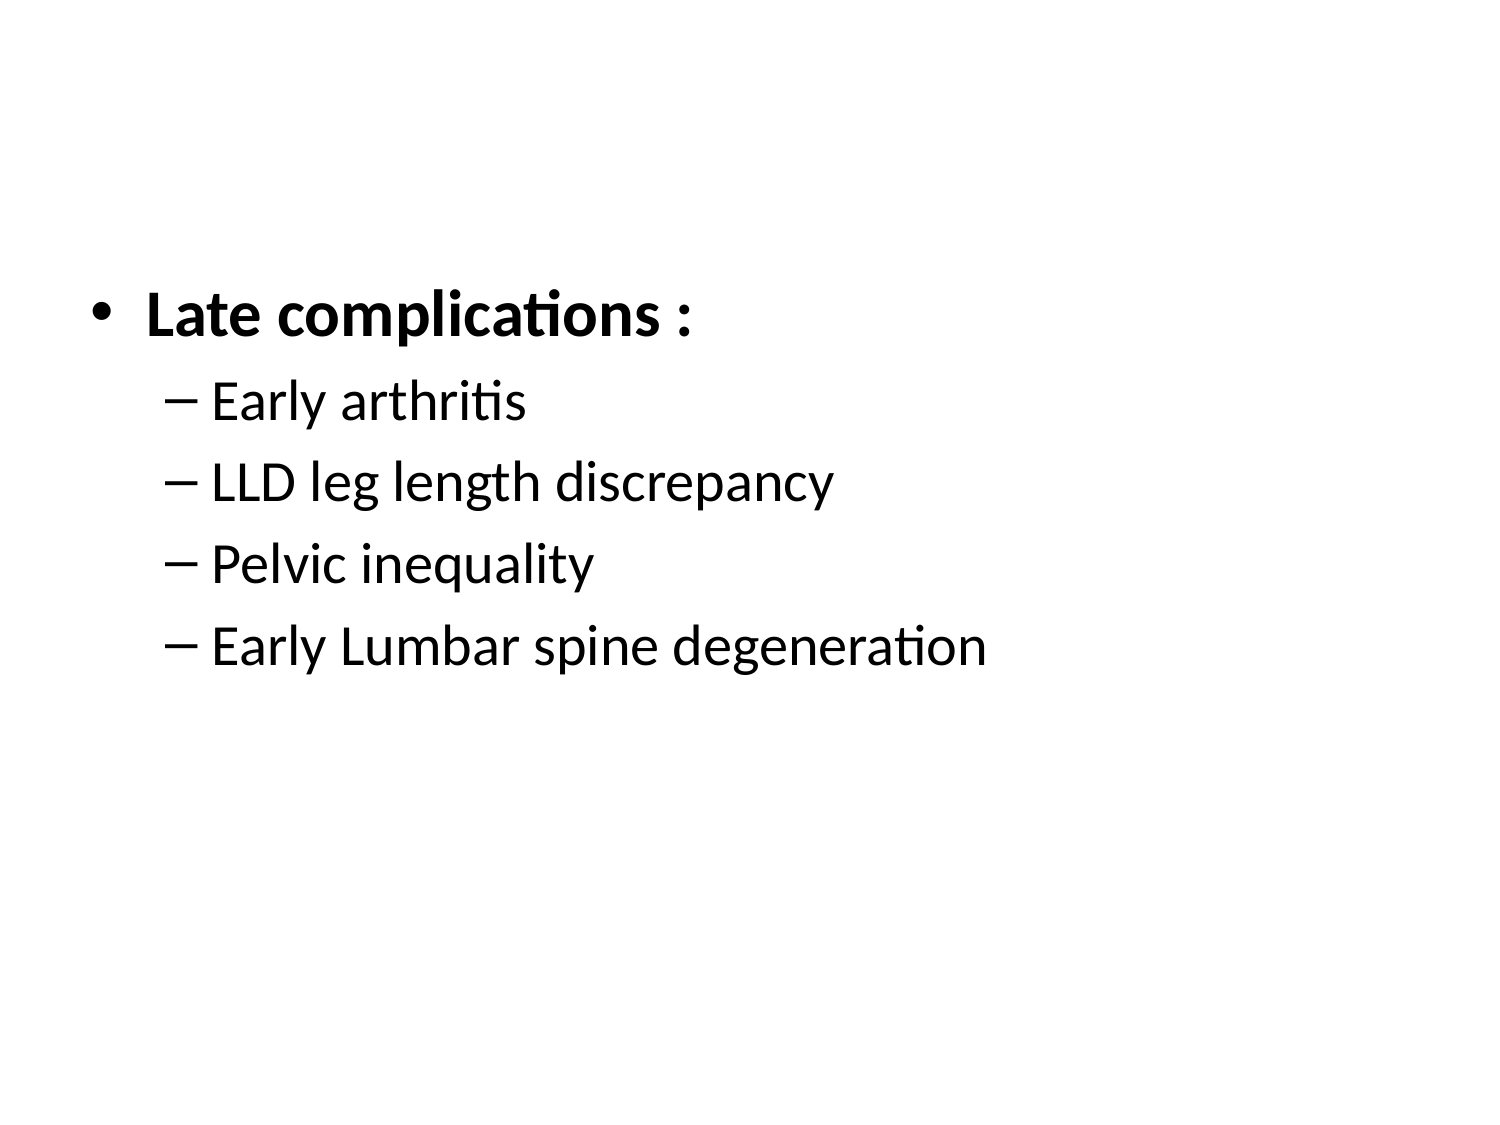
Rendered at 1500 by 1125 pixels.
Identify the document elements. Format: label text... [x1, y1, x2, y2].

list Late complications : Early arthritis LLD leg length discrepancy Pelvic inequality Early Lumbar spine degeneration [74, 262, 1426, 1006]
